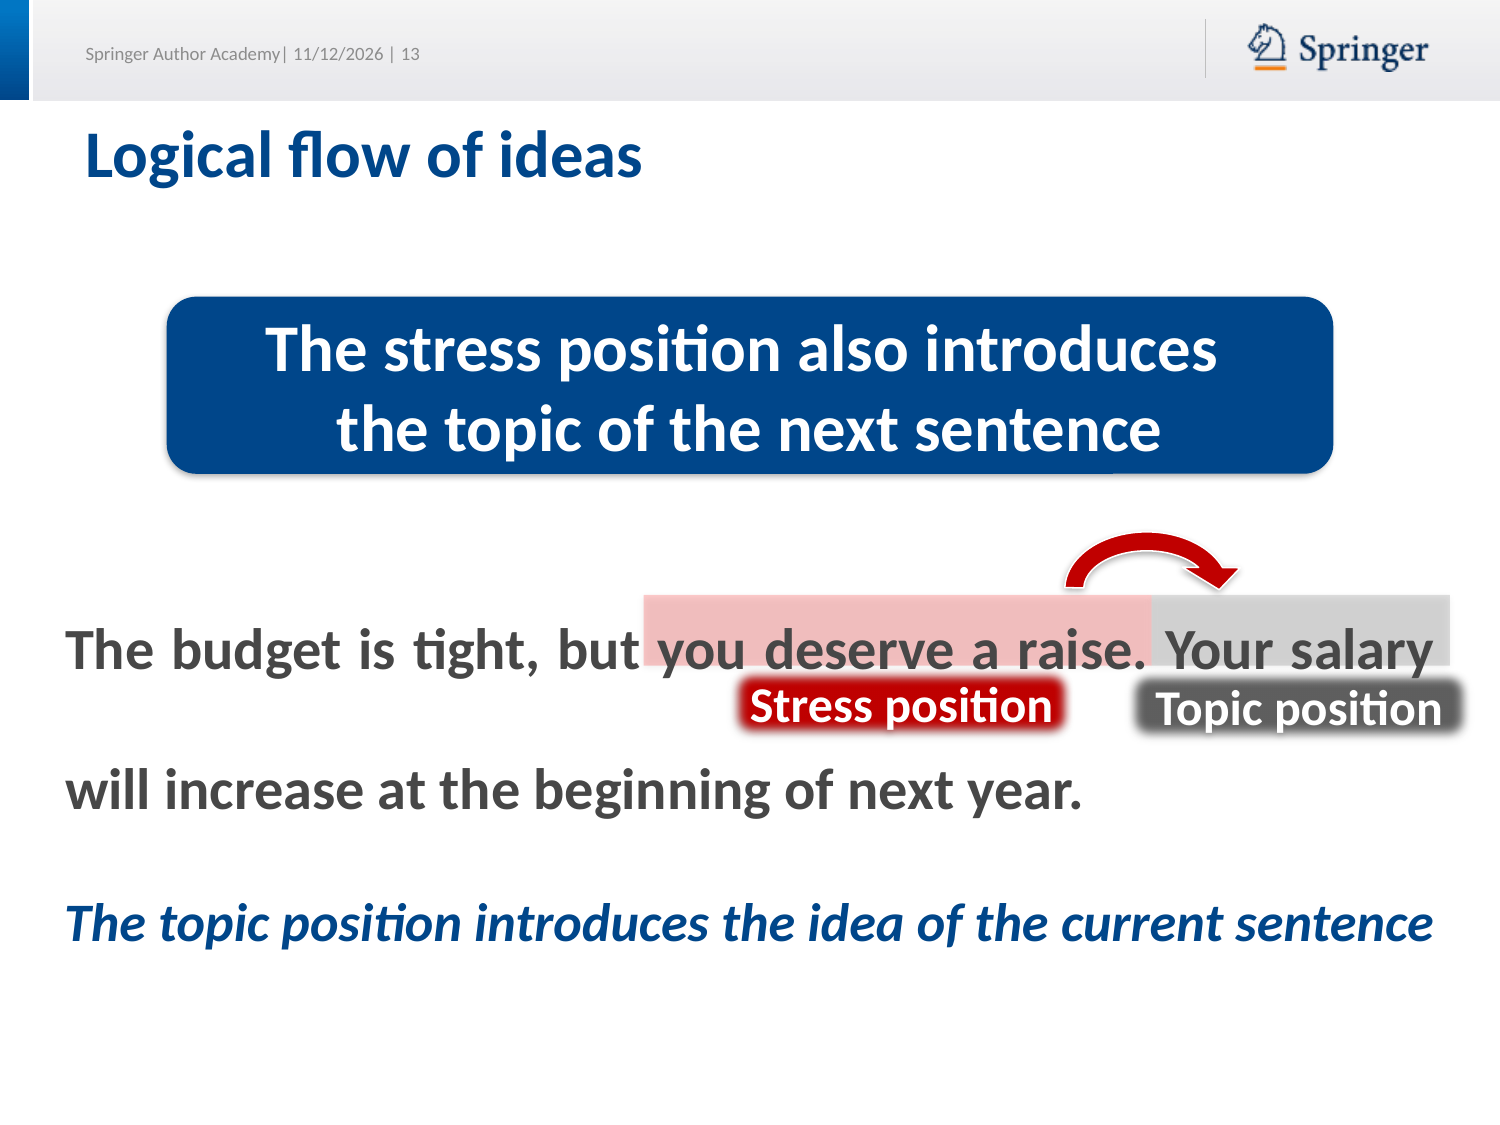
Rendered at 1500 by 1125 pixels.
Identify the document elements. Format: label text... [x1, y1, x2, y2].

title Logical flow of ideas [85, 119, 1474, 170]
text_box The budget is tight, but you deserve a raise. Your salary will increase at the beginning of next year. [50, 533, 1450, 772]
text_box The stress position also introduces the topic of the next sentence [165, 295, 1335, 475]
picture [33, 0, 1500, 101]
text_box Topic position [1144, 685, 1455, 725]
text_box [1064, 531, 1242, 591]
text_box The topic position introduces the idea of the current sentence [35, 880, 1465, 961]
text_box Stress position [746, 683, 1057, 723]
